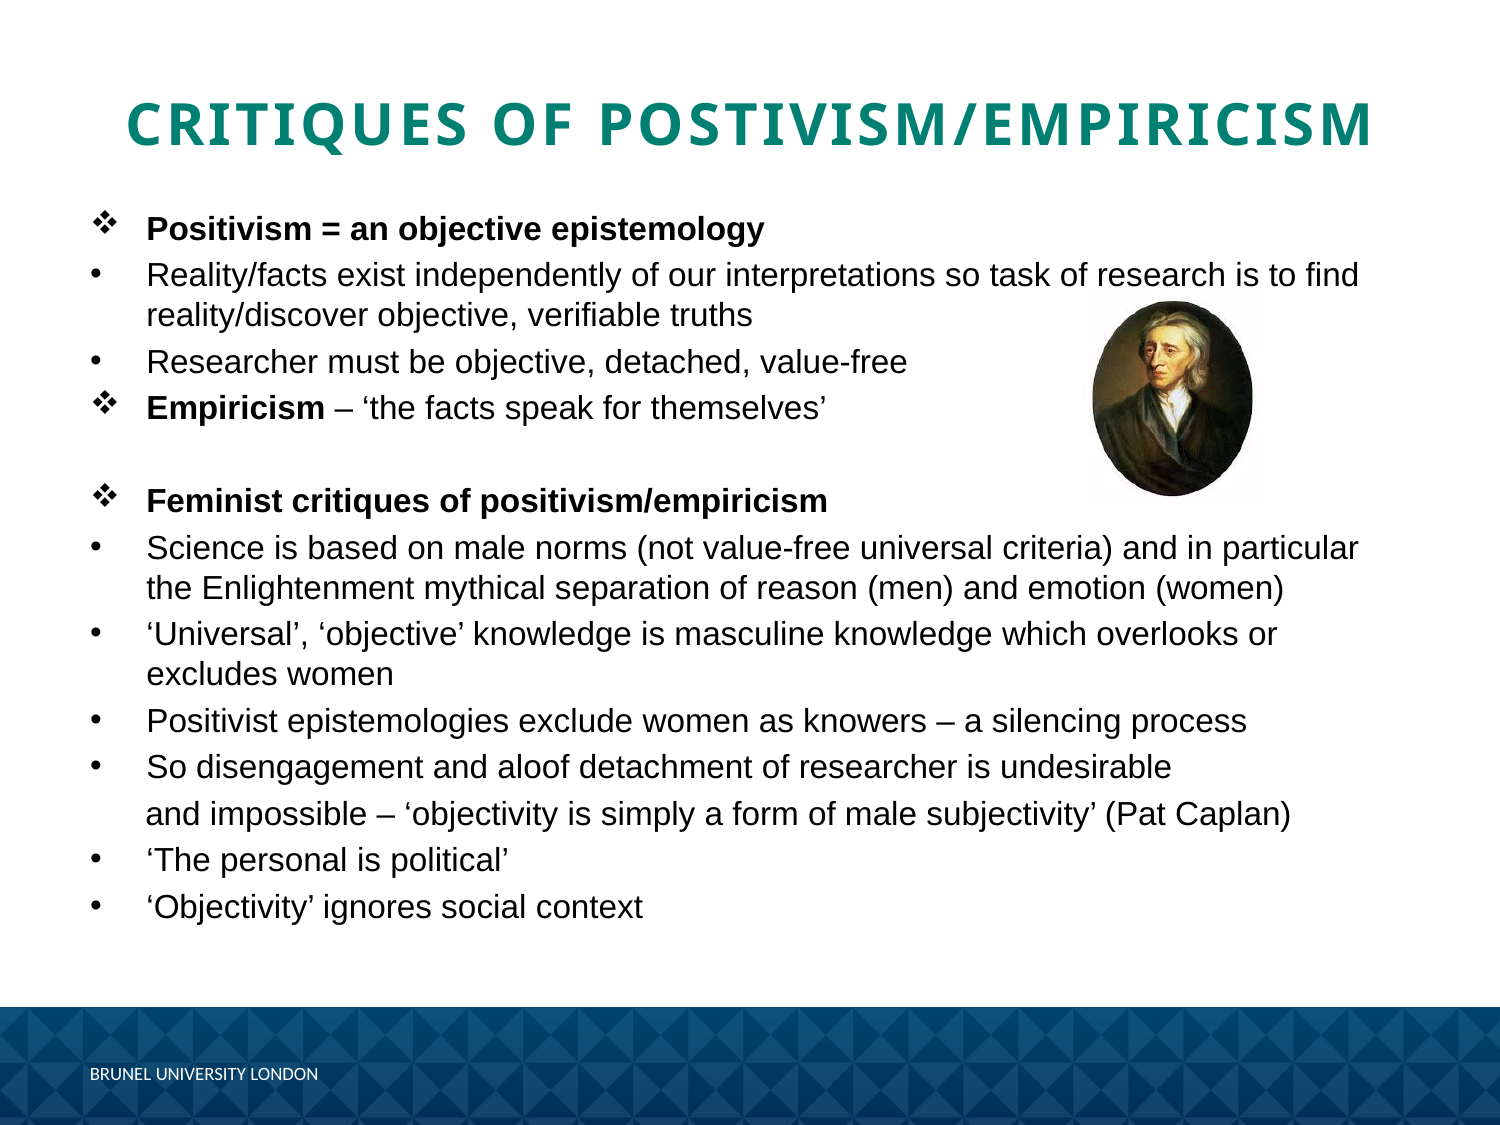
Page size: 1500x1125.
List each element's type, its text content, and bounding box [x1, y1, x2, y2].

title CRITIQUES OF POSTIVISM/EMPIRICISM [75, 45, 1425, 199]
list Positivism = an objective epistemology Reality/facts exist independently of our interpretations so task of research is to find reality/discover objective, verifiable truths Researcher must be objective, detached, value-free Empiricism – ‘the facts speak for themselves’ Feminist critiques of positivism/empiricism Science is based on male norms (not value-free universal criteria) and in particular the Enlightenment mythical separation of reason (men) and emotion (women) ‘Universal’, ‘objective’ knowledge is masculine knowledge which overlooks or excludes women Positivist epistemologies exclude women as knowers – a silencing process So disengagement and aloof detachment of researcher is undesirable and impossible – ‘objectivity is simply a form of male subjectivity’ (Pat Caplan) ‘The personal is political’ ‘Objectivity’ ignores social context [75, 199, 1425, 948]
picture [0, 0, 1500, 1125]
